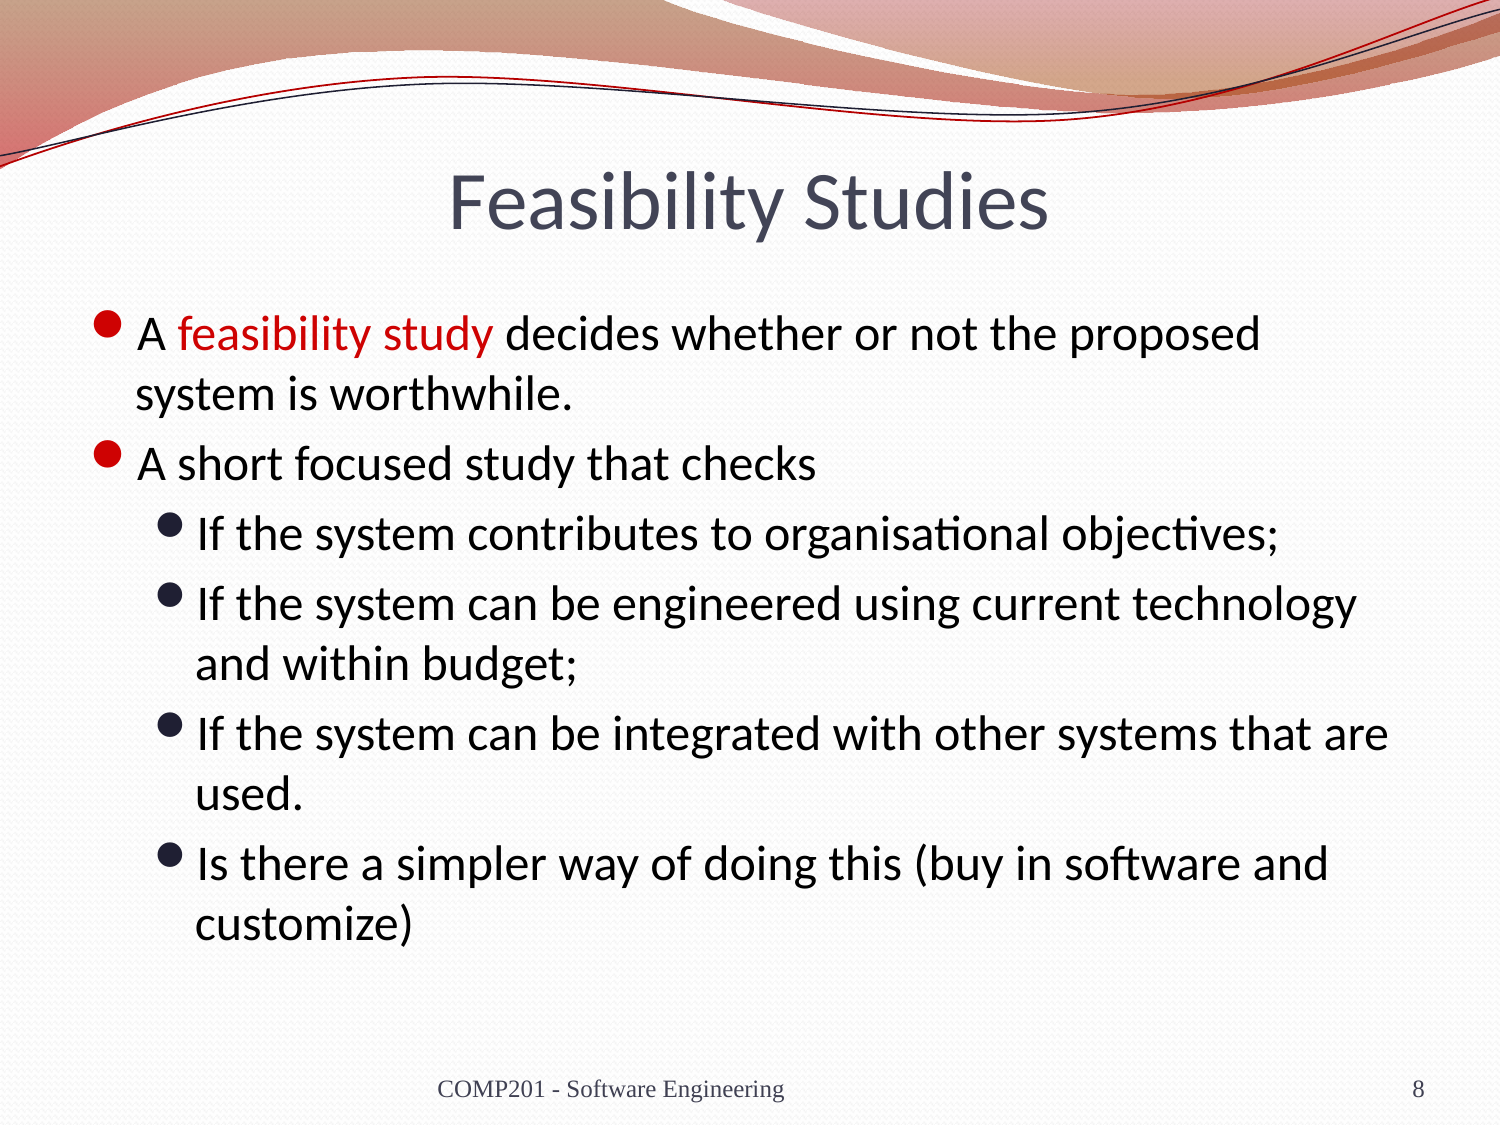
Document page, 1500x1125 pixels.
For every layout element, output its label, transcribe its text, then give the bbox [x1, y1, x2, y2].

slide_number 8 [1299, 1042, 1425, 1103]
title Feasibility Studies [75, 115, 1425, 247]
footer COMP201 - Software Engineering [437, 1042, 988, 1103]
list A feasibility study decides whether or not the proposed system is worthwhile. A short focused study that checks If the system contributes to organisational objectives; If the system can be engineered using current technology and within budget; If the system can be integrated with other systems that are used. Is there a simpler way of doing this (buy in software and customize) [75, 292, 1425, 1013]
